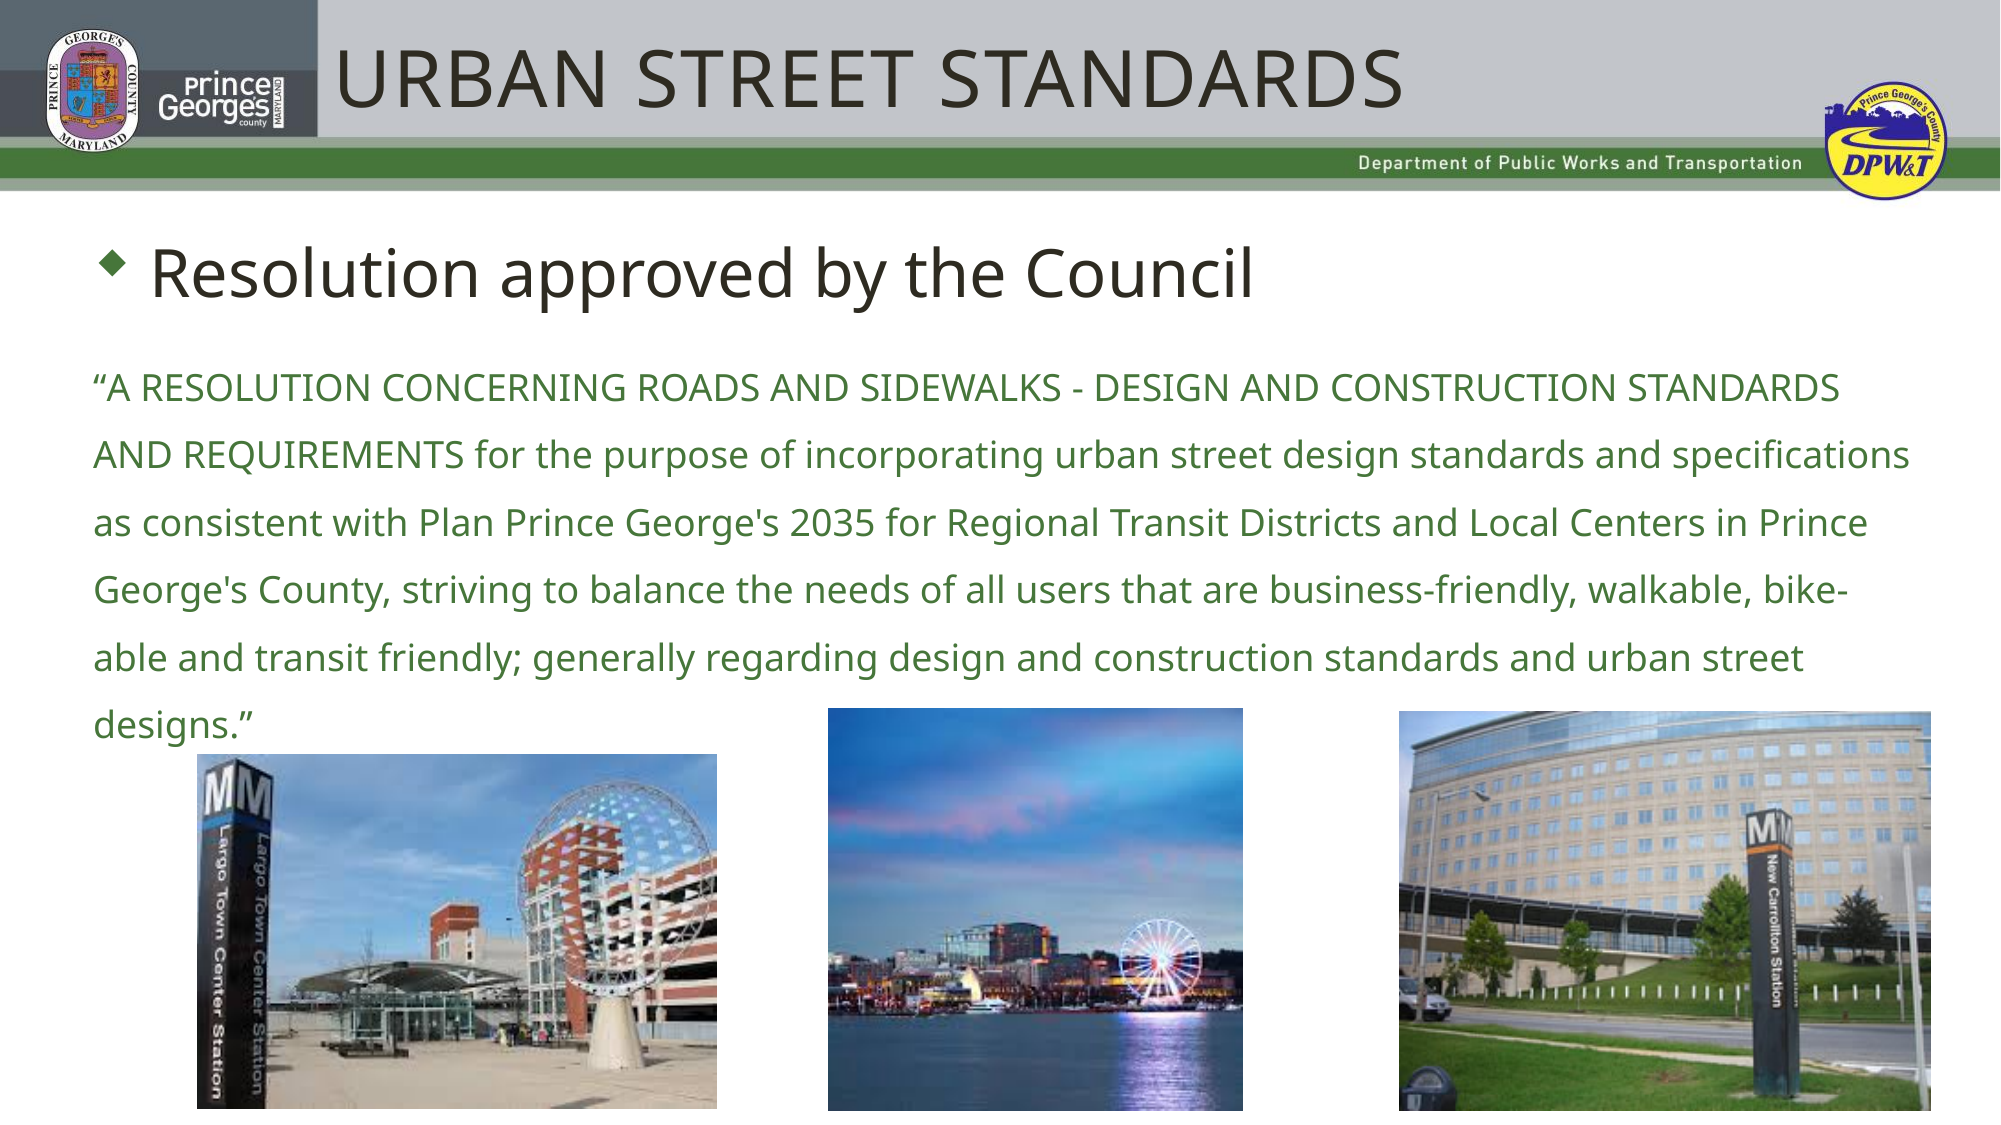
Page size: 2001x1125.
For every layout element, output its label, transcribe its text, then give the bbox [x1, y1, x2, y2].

title Urban street standards [318, 16, 2000, 154]
picture [0, 0, 2001, 1125]
list Resolution approved by the Council “A RESOLUTION CONCERNING ROADS AND SIDEWALKS - DESIGN AND CONSTRUCTION STANDARDS AND REQUIREMENTS for the purpose of incorporating urban street design standards and specifications as consistent with Plan Prince George's 2035 for Regional Transit Districts and Local Centers in Prince George's County, striving to balance the needs of all users that are business-friendly, walkable, bike-able and transit friendly; generally regarding design and construction standards and urban street designs.” [85, 232, 1925, 1073]
